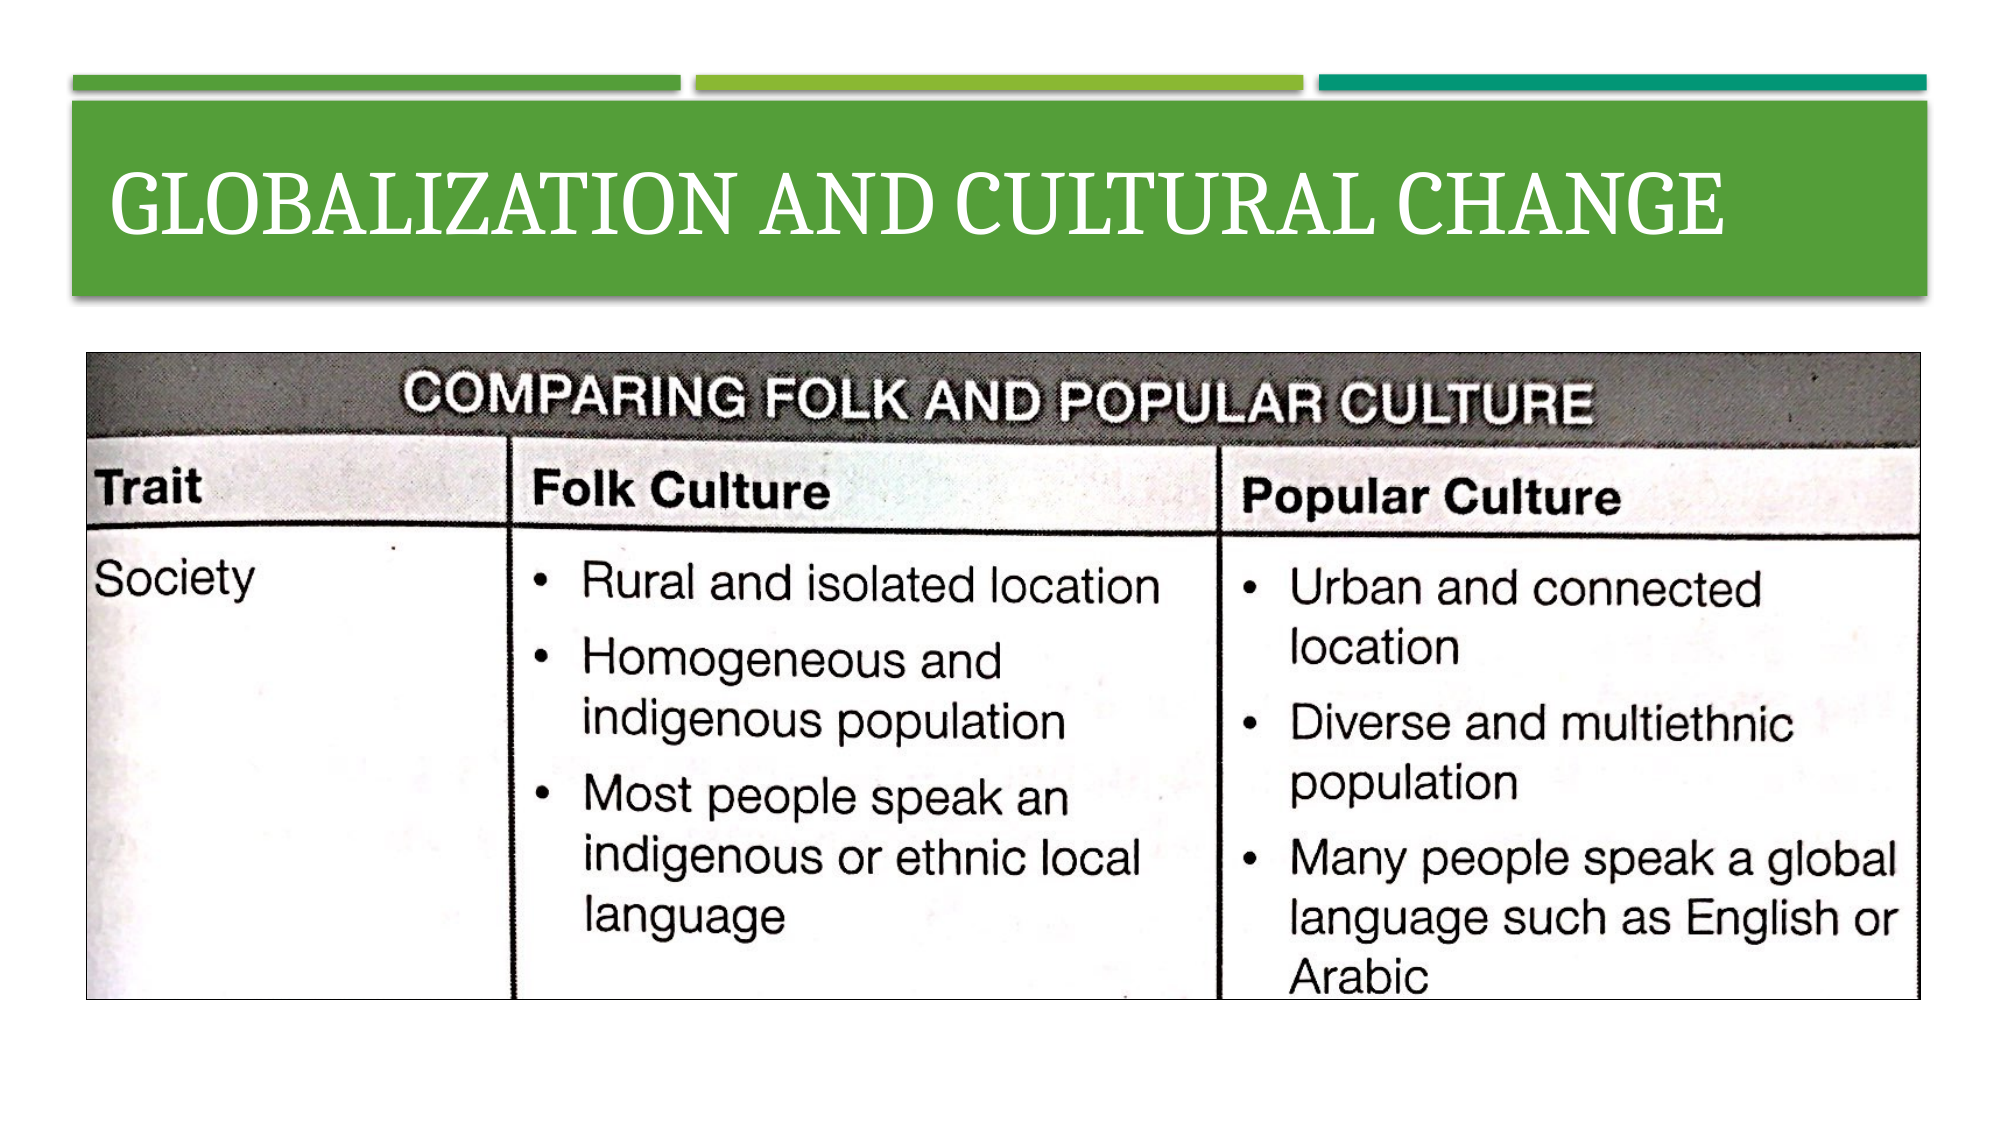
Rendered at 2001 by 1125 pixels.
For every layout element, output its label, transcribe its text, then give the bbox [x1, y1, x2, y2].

title Globalization and cultural change [95, 115, 1905, 282]
picture [85, 352, 1921, 1000]
